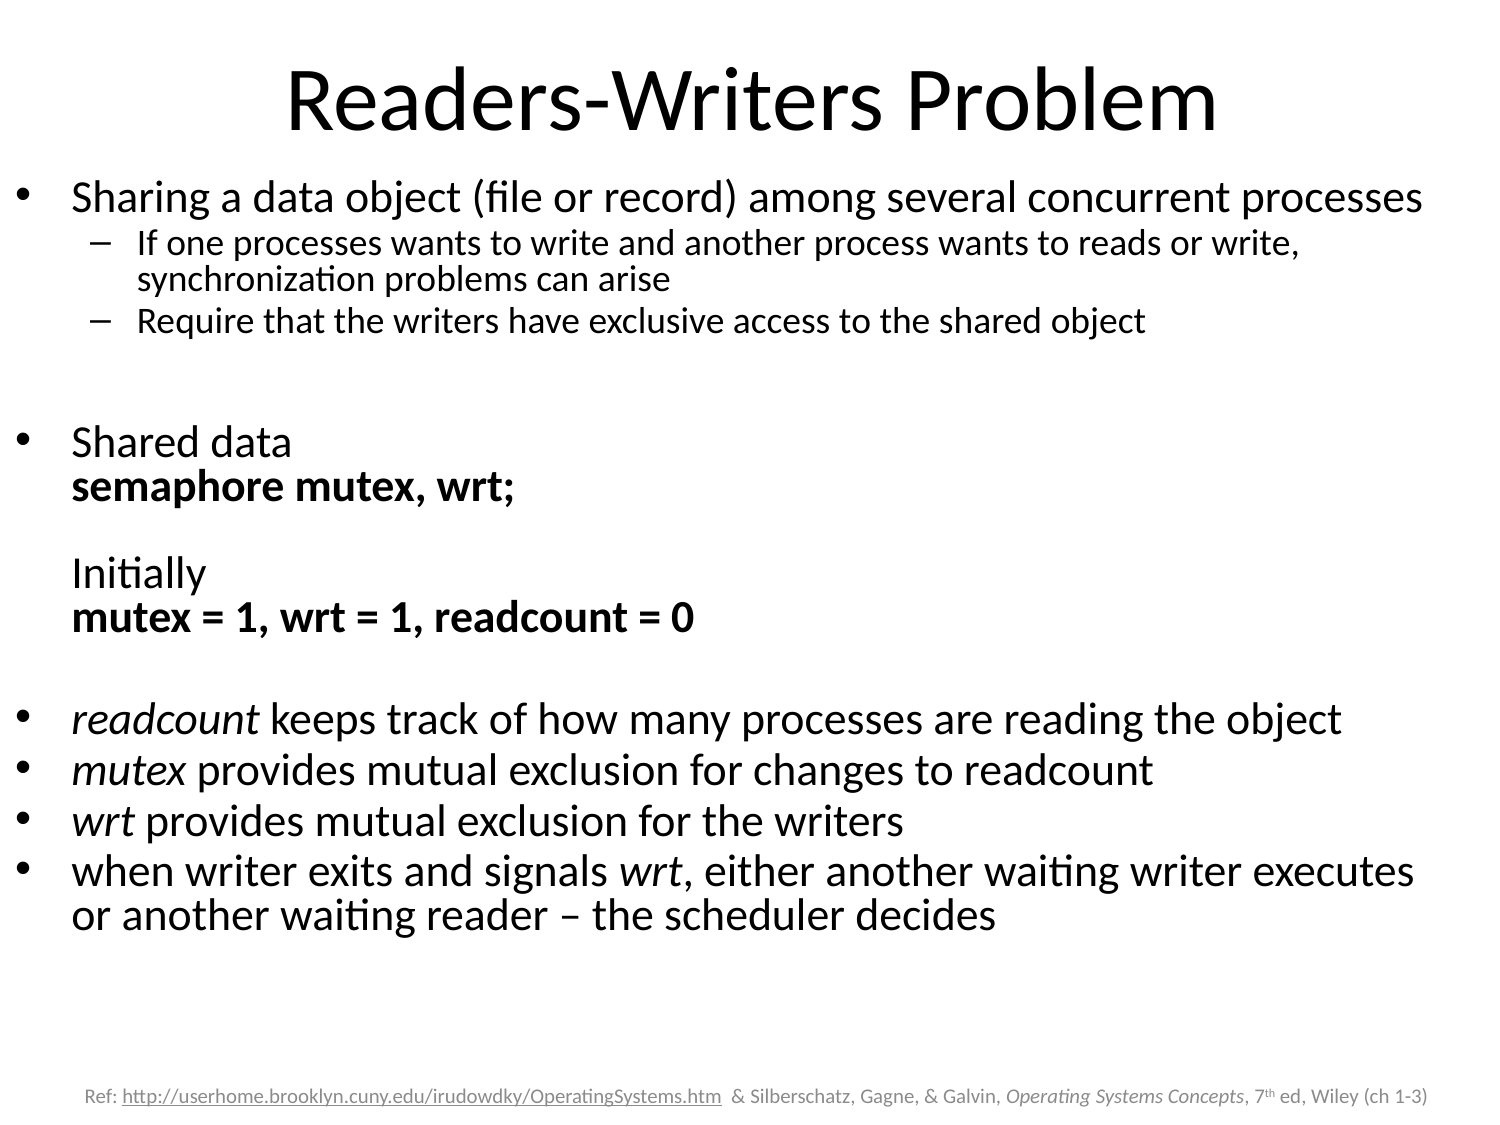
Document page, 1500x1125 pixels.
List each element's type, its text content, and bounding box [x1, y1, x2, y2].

title Readers-Writers Problem [40, 0, 1466, 170]
list Sharing a data object (file or record) among several concurrent processes If one processes wants to write and another process wants to reads or write, synchronization problems can arise Require that the writers have exclusive access to the shared object Shared data semaphore mutex, wrt; Initially mutex = 1, wrt = 1, readcount = 0 readcount keeps track of how many processes are reading the object mutex provides mutual exclusion for changes to readcount wrt provides mutual exclusion for the writers when writer exits and signals wrt, either another waiting writer executes or another waiting reader – the scheduler decides [0, 170, 1472, 1065]
footer Ref: http://userhome.brooklyn.cuny.edu/irudowdky/OperatingSystems.htm & Silberschatz, Gagne, & Galvin, Operating Systems Concepts, 7th ed, Wiley (ch 1-3) [37, 1065, 1475, 1125]
